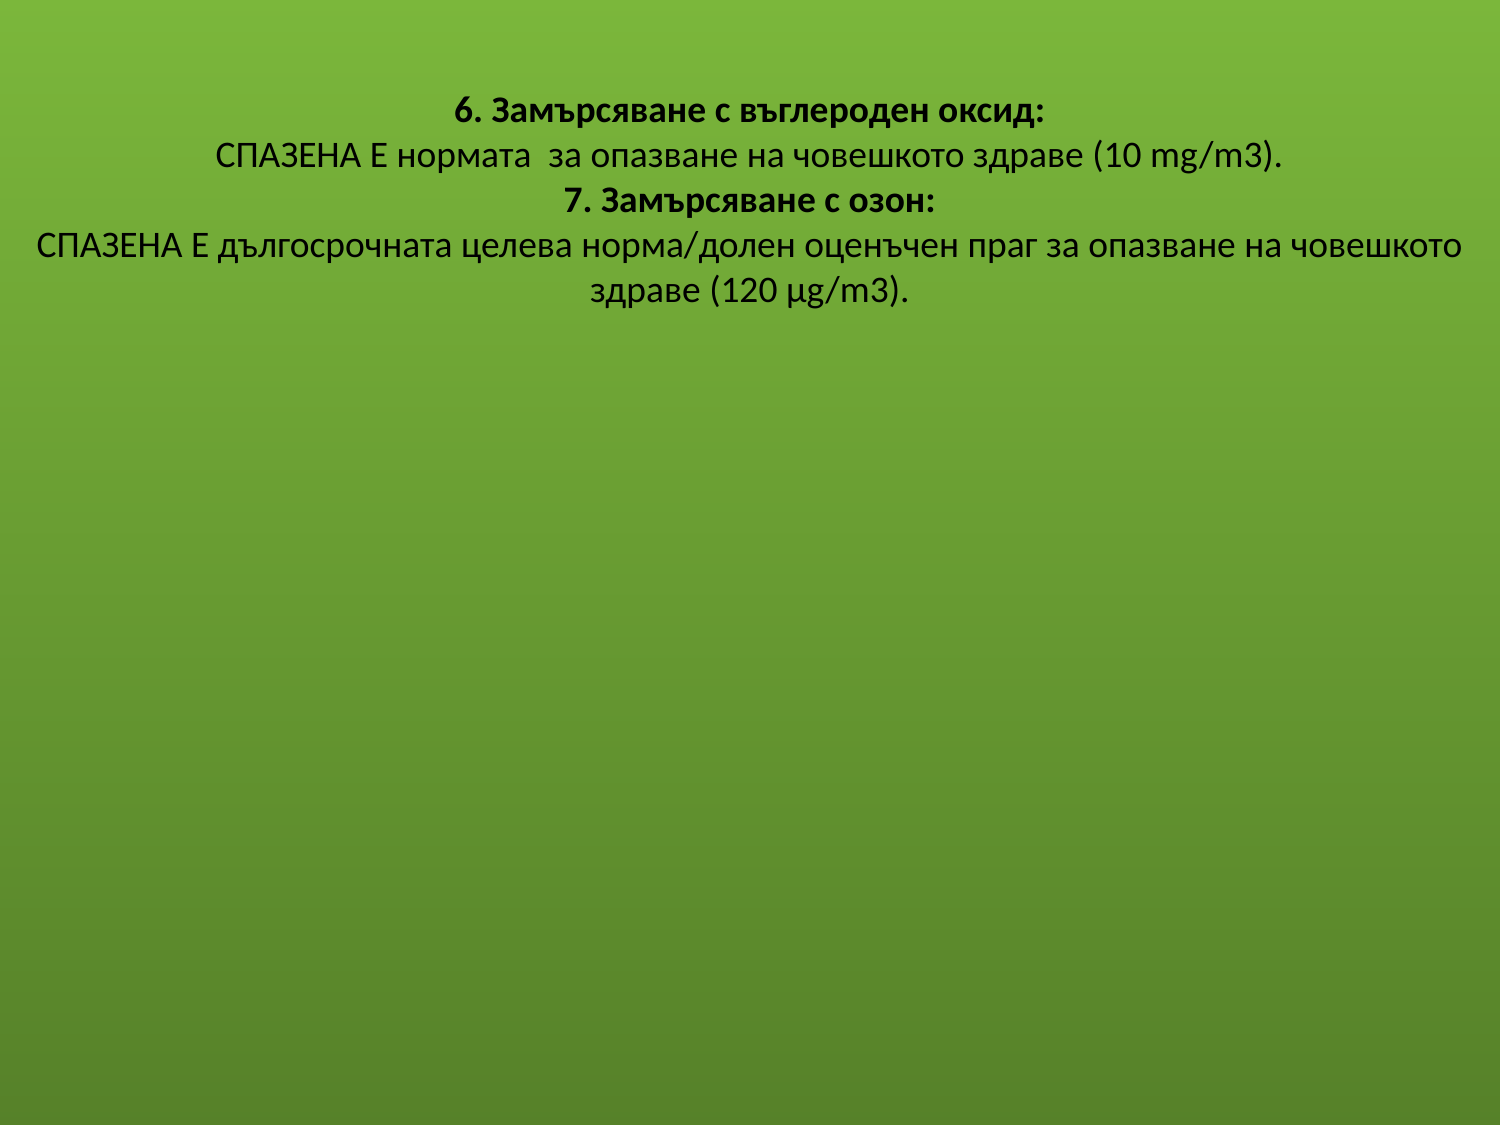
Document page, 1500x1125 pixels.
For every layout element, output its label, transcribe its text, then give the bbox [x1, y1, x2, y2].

title 6. Замърсяване с въглероден оксид: СПАЗЕНА Е нормата за опазване на човешкото здраве (10 mg/m3). 7. Замърсяване с озон: СПАЗЕНА Е дългосрочната целева норма/долен оценъчен праг за опазване на човешкото здраве (120 µg/m3). [0, 0, 1500, 1125]
